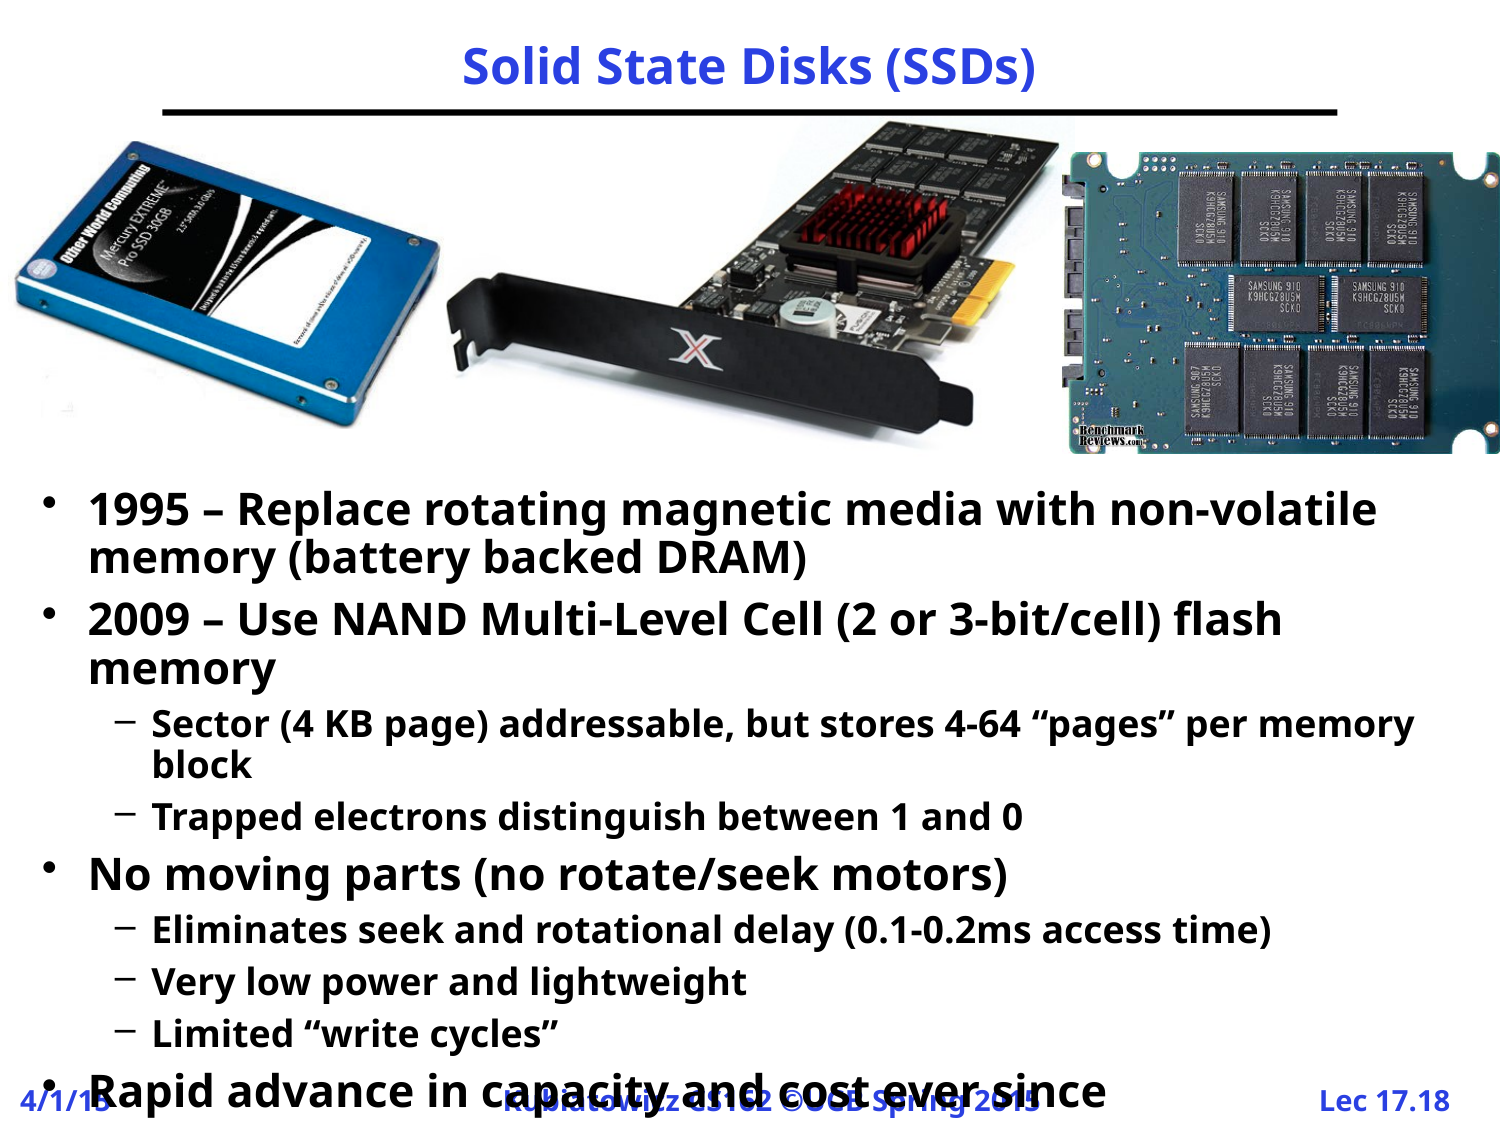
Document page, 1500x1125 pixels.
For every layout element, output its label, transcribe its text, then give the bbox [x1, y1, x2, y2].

list 1995 – Replace rotating magnetic media with non-volatile memory (battery backed DRAM) 2009 – Use NAND Multi-Level Cell (2 or 3-bit/cell) flash memory Sector (4 KB page) addressable, but stores 4-64 “pages” per memory block Trapped electrons distinguish between 1 and 0 No moving parts (no rotate/seek motors) Eliminates seek and rotational delay (0.1-0.2ms access time) Very low power and lightweight Limited “write cycles” Rapid advance in capacity and cost ever since [27, 479, 1478, 1125]
title Solid State Disks (SSDs) [162, 24, 1338, 113]
picture [0, 115, 1500, 463]
